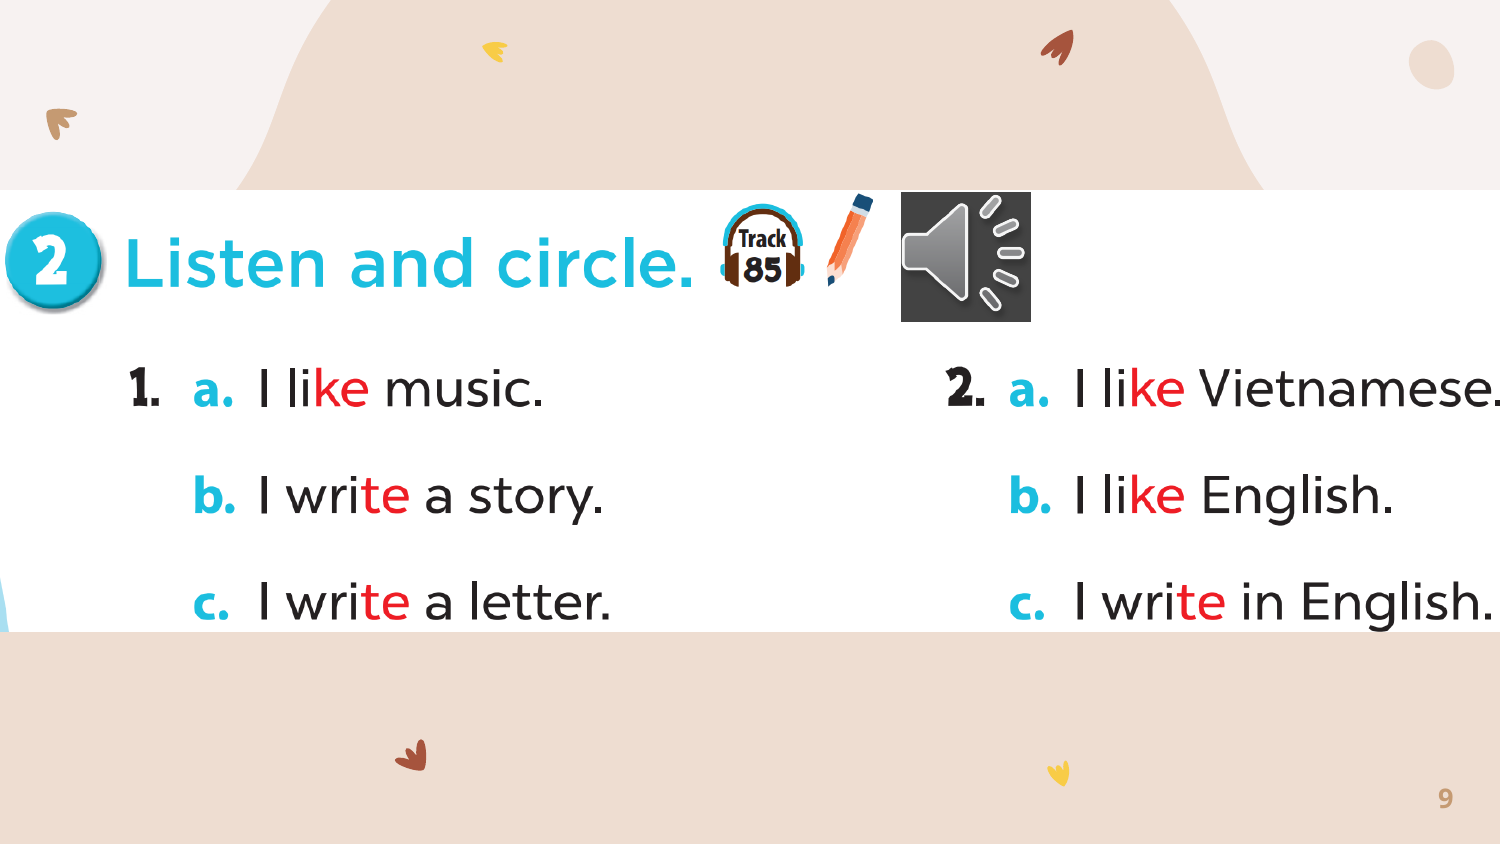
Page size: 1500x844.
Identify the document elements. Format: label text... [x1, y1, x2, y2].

picture [0, 190, 1500, 632]
slide_number 9 [1378, 766, 1469, 832]
